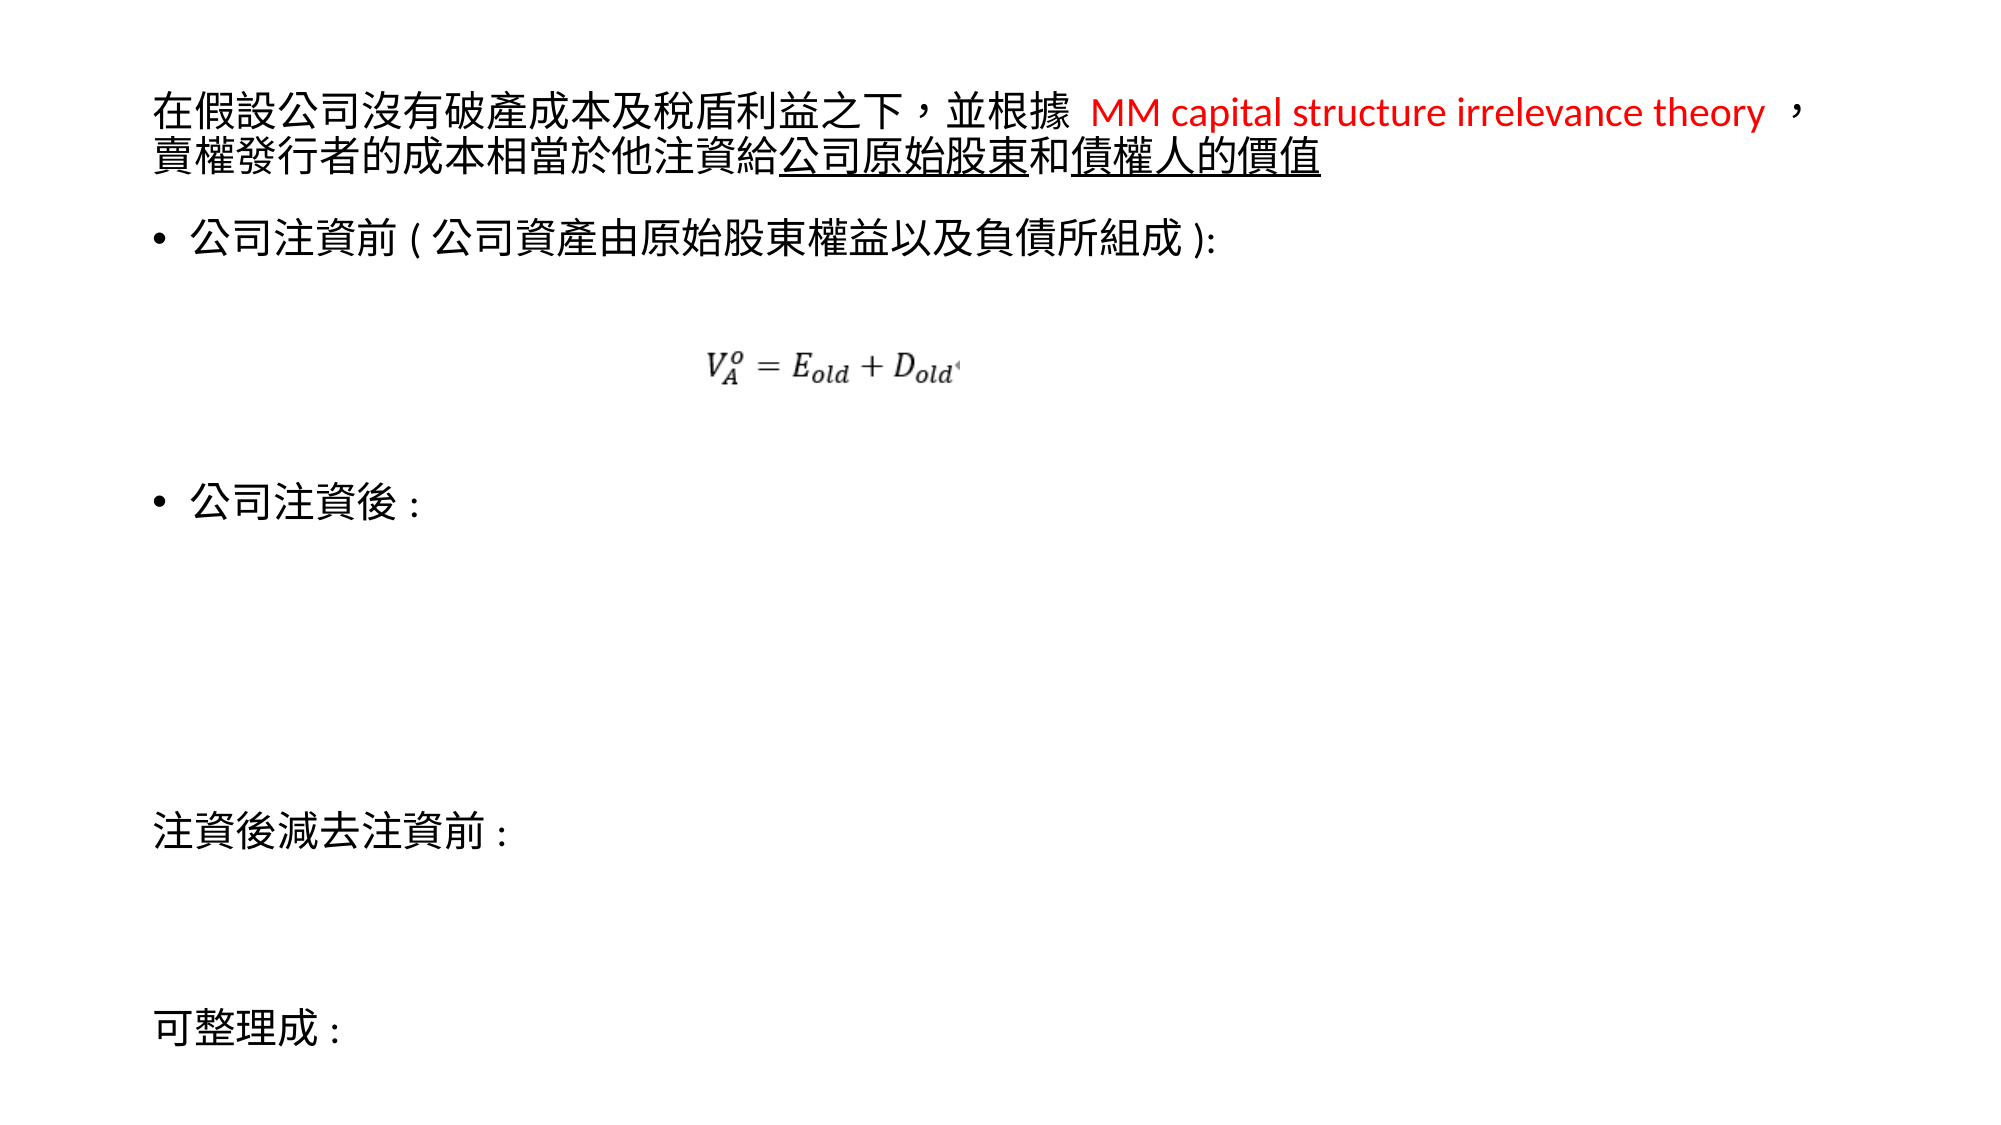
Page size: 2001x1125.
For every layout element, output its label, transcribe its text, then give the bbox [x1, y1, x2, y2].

picture [678, 319, 960, 402]
title 在假設公司沒有破產成本及稅盾利益之下，並根據 MM capital structure irrelevance theory，賣權發行者的成本相當於他注資給公司原始股東和債權人的價值 [137, 59, 1863, 211]
